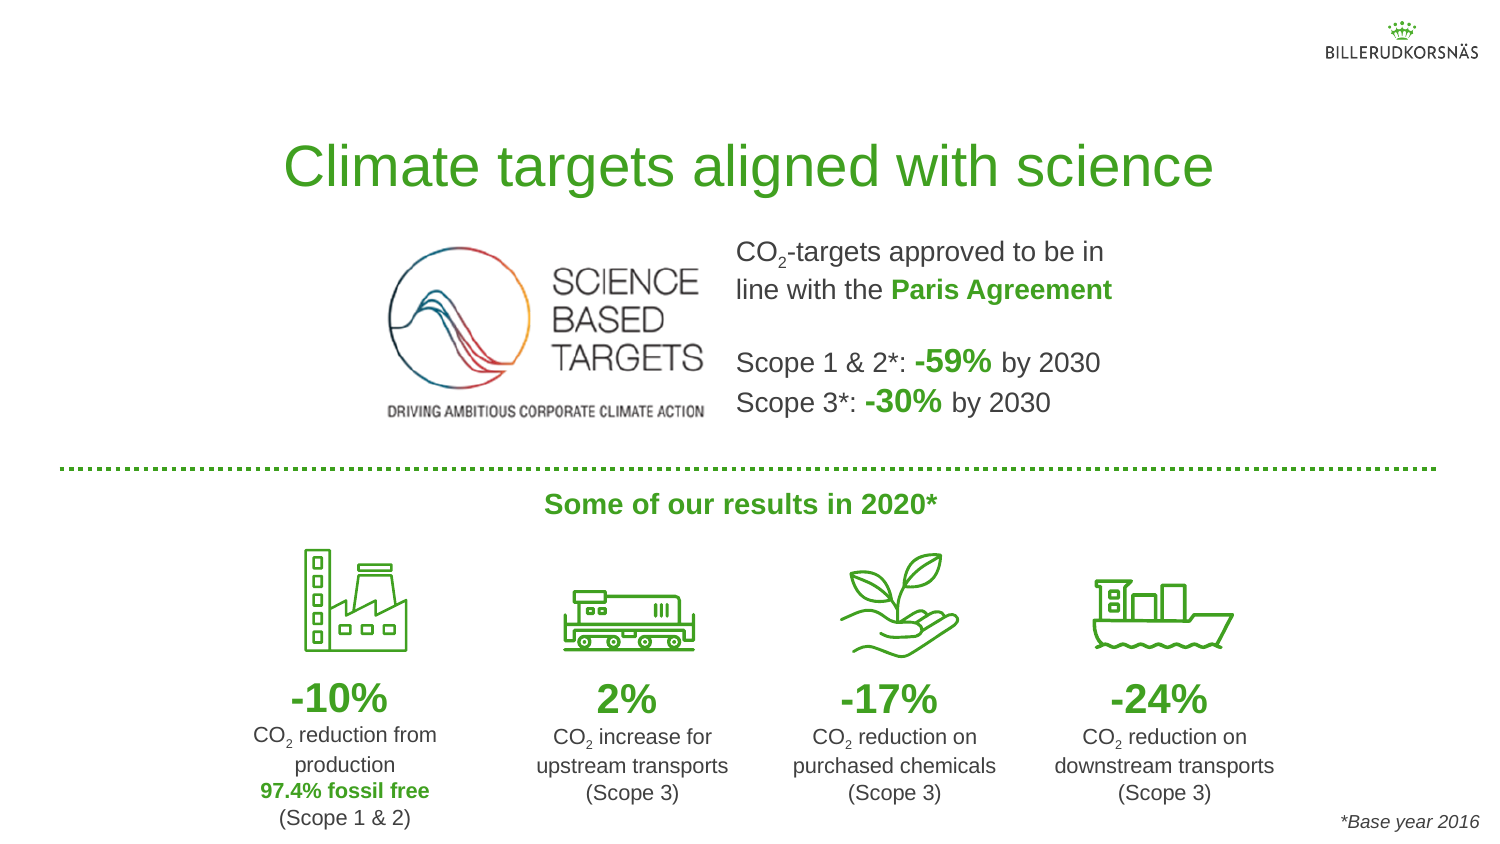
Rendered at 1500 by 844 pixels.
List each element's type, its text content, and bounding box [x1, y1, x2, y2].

picture [383, 240, 709, 429]
text_box Some of our results in 2020* [529, 478, 971, 528]
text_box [562, 589, 696, 652]
text_box [839, 553, 960, 659]
text_box -24% CO2 reduction on downstream transports (Scope 3) [1034, 664, 1299, 812]
text_box -10% CO2 reduction from production 97.4% fossil free (Scope 1 & 2) [223, 663, 467, 837]
text_box *Base year 2016 [1325, 802, 1495, 840]
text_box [304, 548, 408, 652]
text_box 2% CO2 increase for upstream transports (Scope 3) [508, 664, 757, 812]
text_box CO2-targets approved to be in line with the Paris Agreement Scope 1 & 2*: -59% by 2030 Scope 3*: -30% by 2030 [721, 225, 1135, 427]
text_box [1092, 579, 1235, 650]
picture [1326, 21, 1478, 59]
title Climate targets aligned with science [73, 136, 1427, 198]
text_box -17% CO2 reduction on purchased chemicals (Scope 3) [757, 664, 1034, 812]
